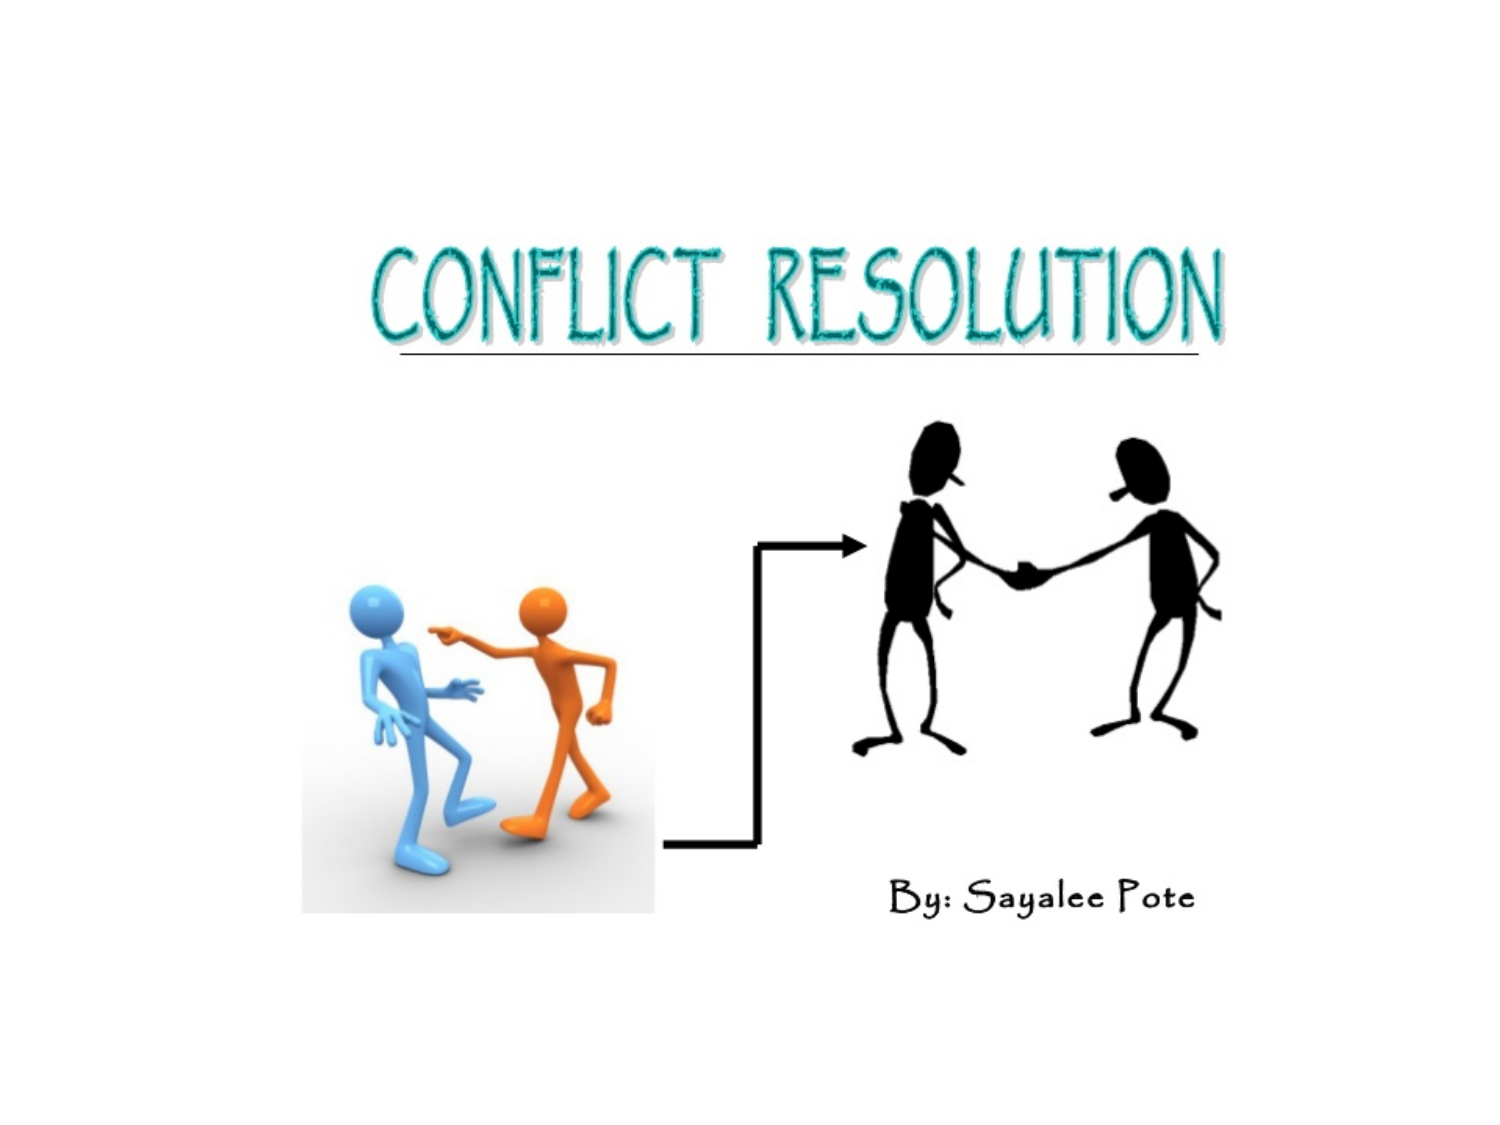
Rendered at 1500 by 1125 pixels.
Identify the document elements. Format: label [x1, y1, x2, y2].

picture [251, 187, 1249, 937]
